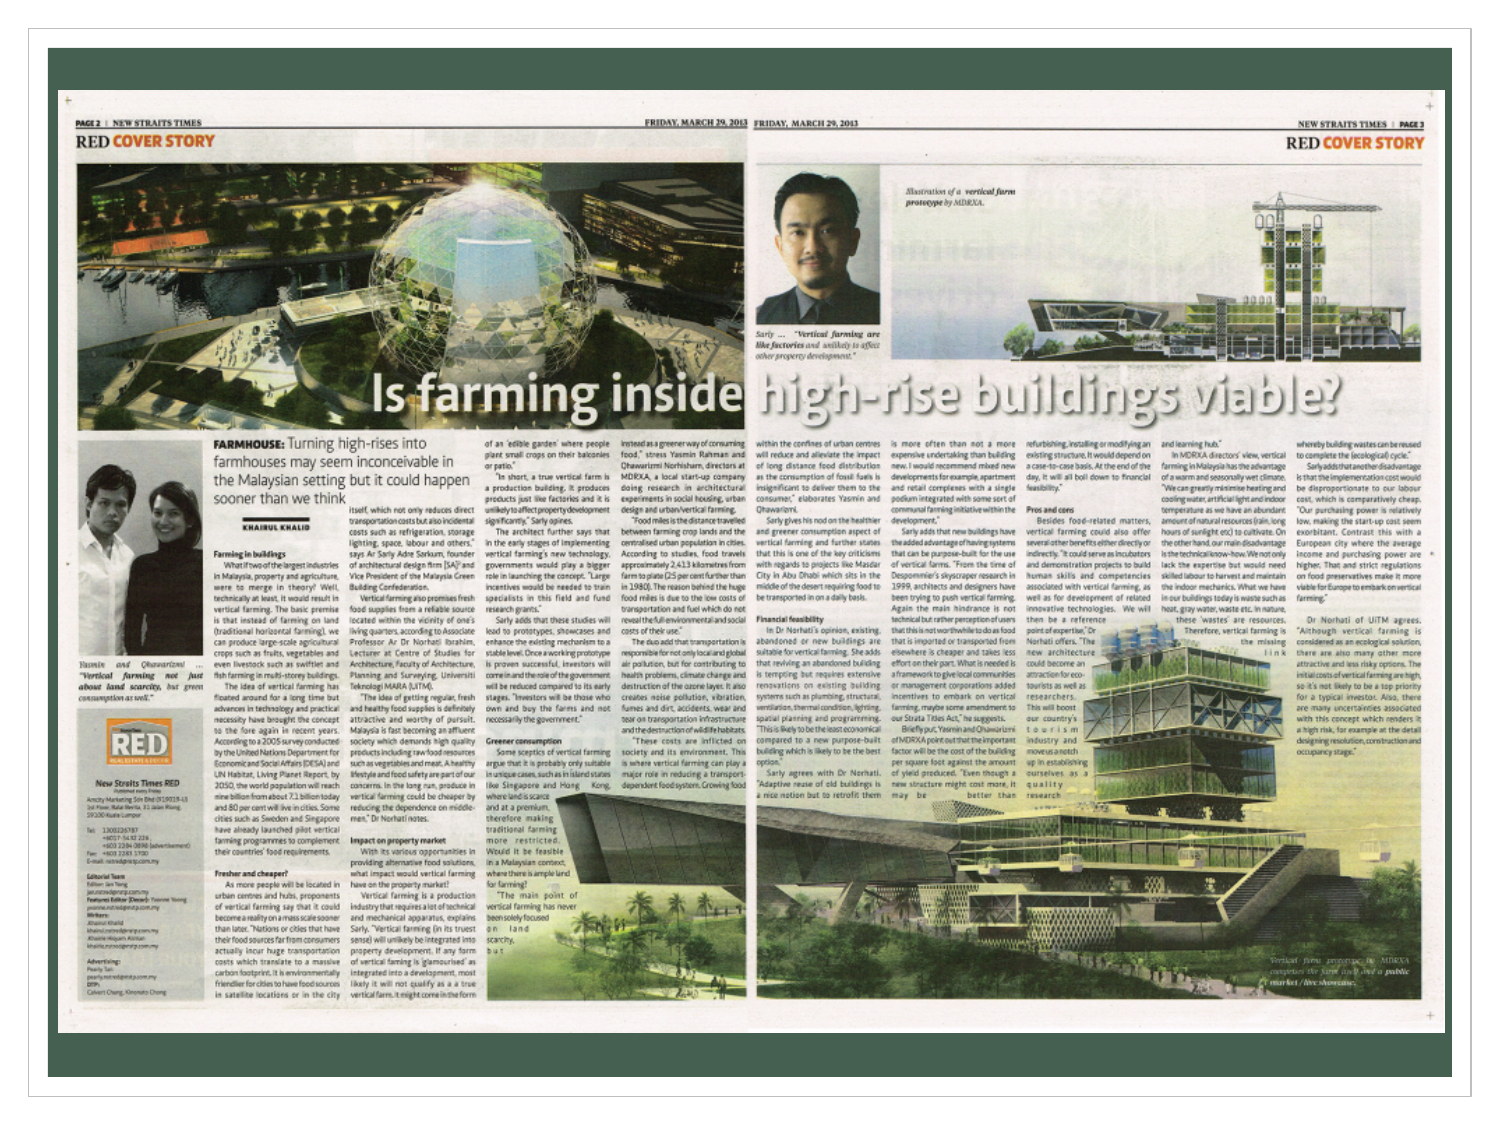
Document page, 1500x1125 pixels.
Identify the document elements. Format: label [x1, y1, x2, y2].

picture [58, 90, 1445, 1033]
